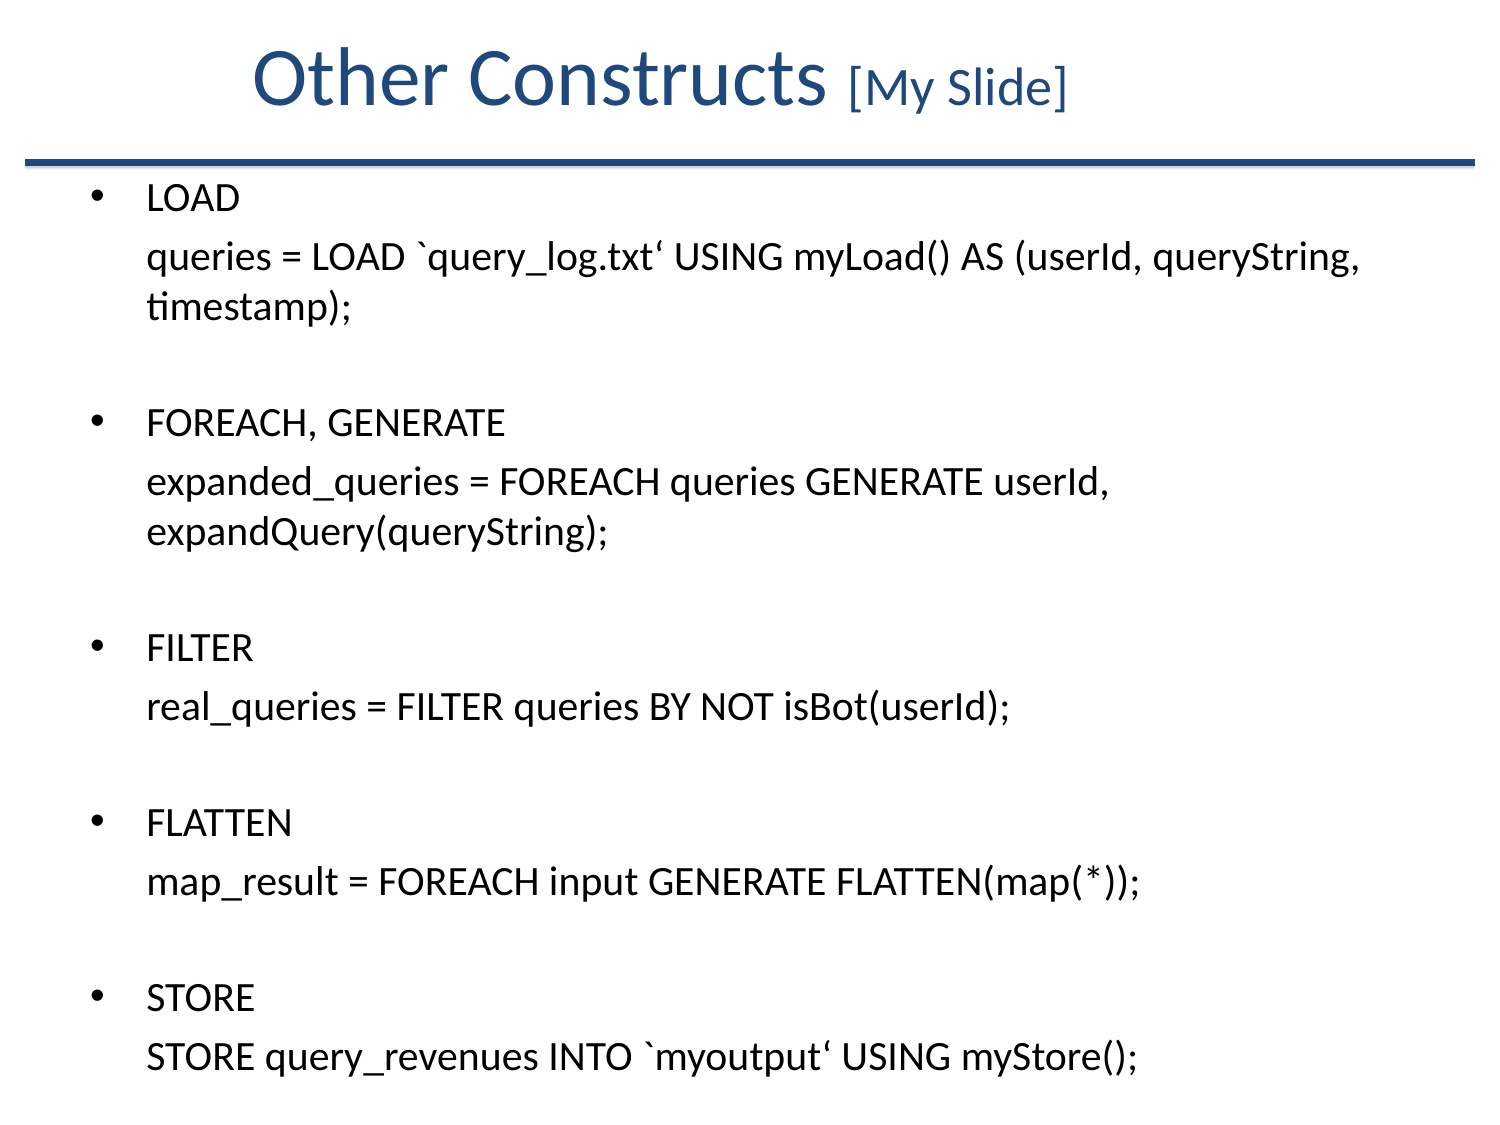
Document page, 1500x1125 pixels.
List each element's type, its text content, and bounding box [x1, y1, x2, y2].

list LOAD queries = LOAD `query_log.txt‘ USING myLoad() AS (userId, queryString, timestamp); FOREACH, GENERATE expanded_queries = FOREACH queries GENERATE userId, expandQuery(queryString); FILTER real_queries = FILTER queries BY NOT isBot(userId); FLATTEN map_result = FOREACH input GENERATE FLATTEN(map(*)); STORE STORE query_revenues INTO `myoutput‘ USING myStore(); [74, 162, 1426, 1125]
title Other Constructs [My Slide] [237, 7, 1488, 138]
